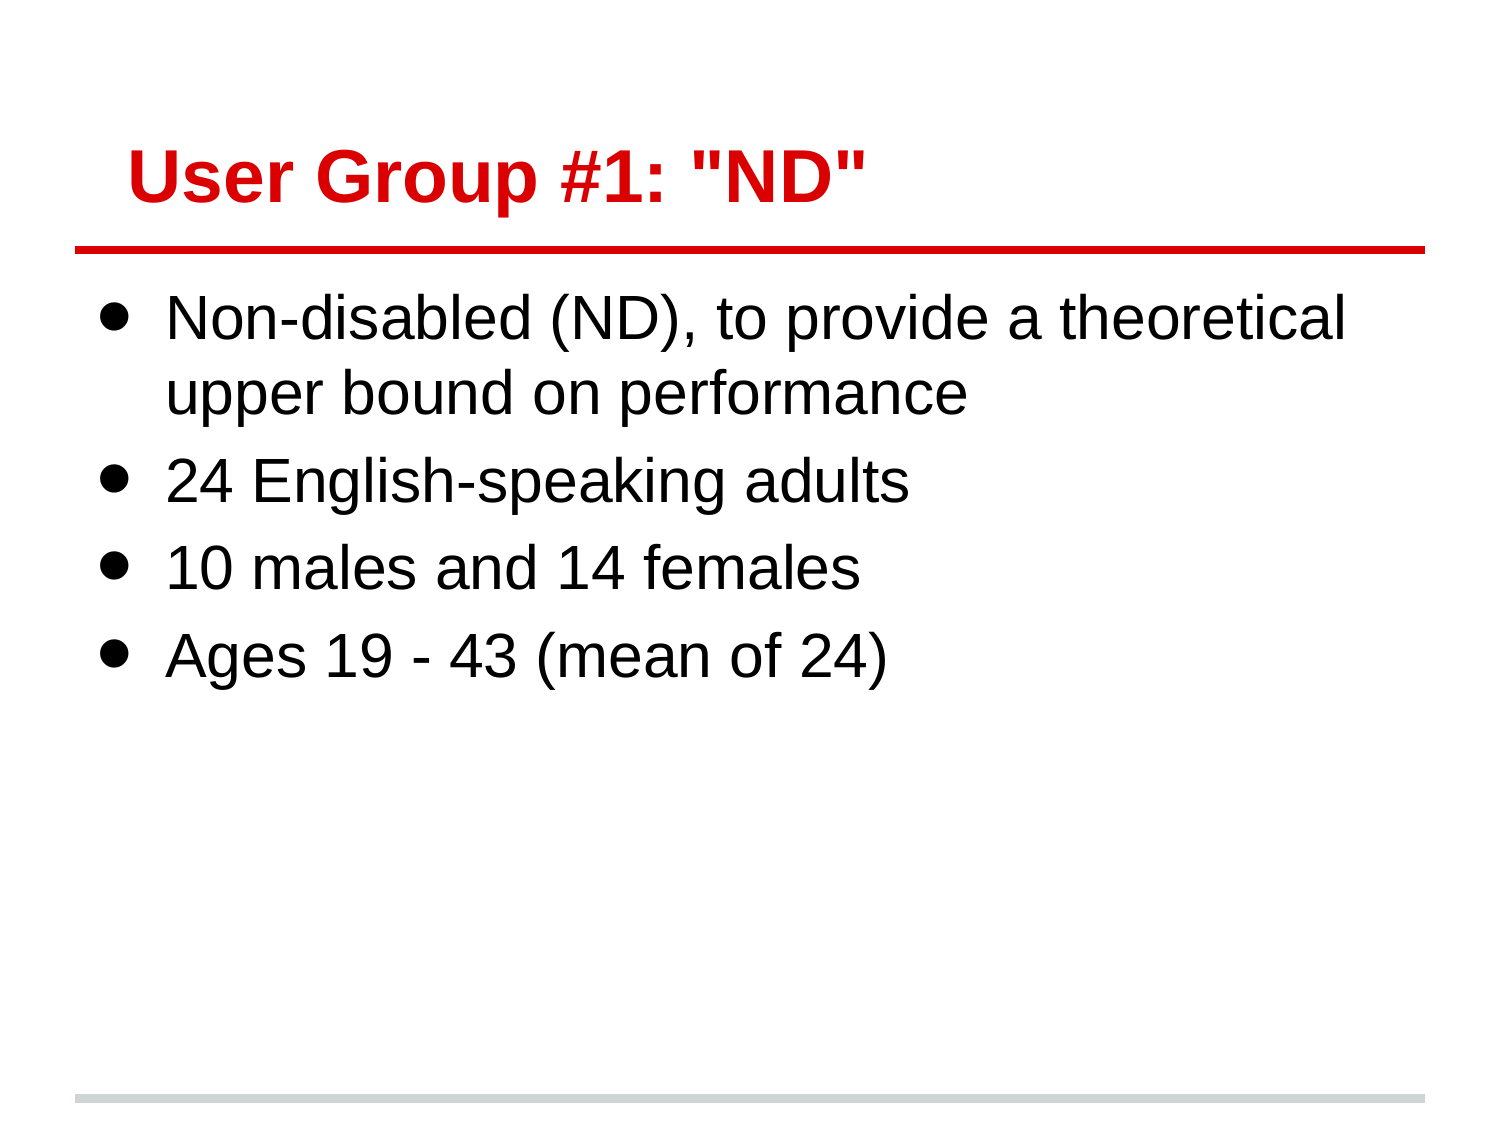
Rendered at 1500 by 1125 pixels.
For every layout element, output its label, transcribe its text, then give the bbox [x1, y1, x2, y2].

list Non-disabled (ND), to provide a theoretical upper bound on performance 24 English-speaking adults 10 males and 14 females Ages 19 - 43 (mean of 24) [75, 262, 1425, 1078]
title User Group #1: "ND" [75, 45, 1425, 233]
